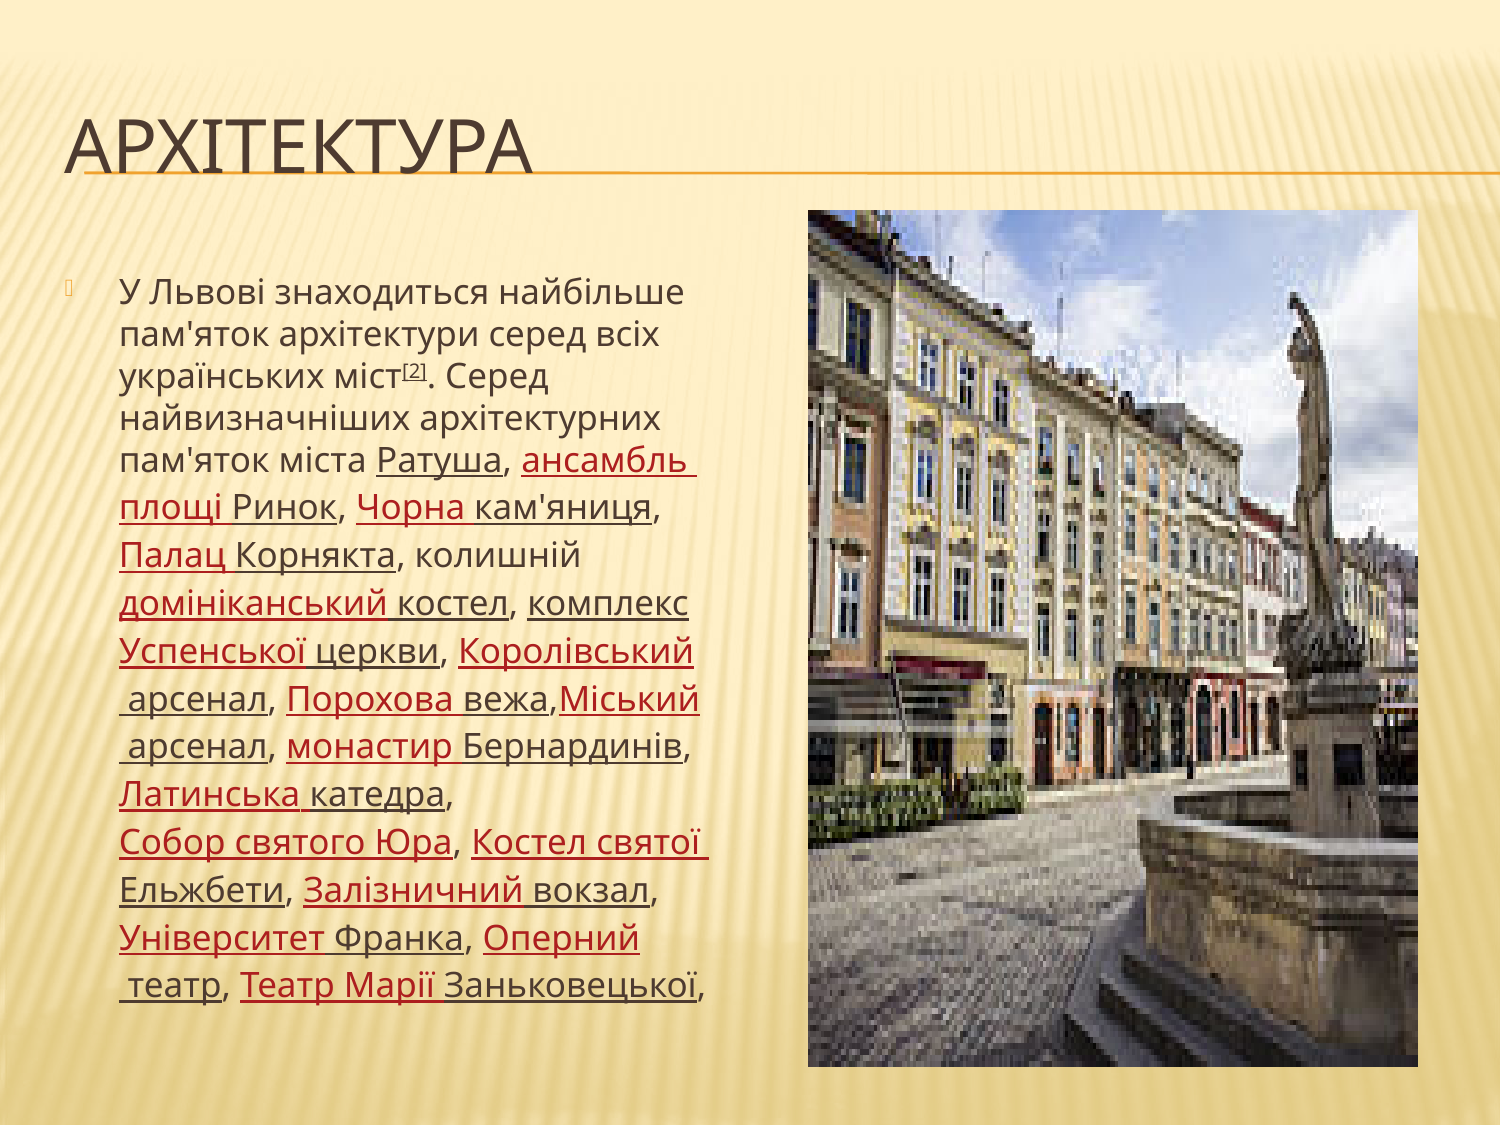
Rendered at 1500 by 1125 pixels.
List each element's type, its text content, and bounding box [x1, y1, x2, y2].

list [808, 210, 1419, 1067]
title Архітектура [49, 75, 1475, 213]
list У Львові знаходиться найбільше пам'яток архітектури серед всіх українських міст[2]. Серед найвизначніших архітектурних пам'яток міста Ратуша, ансамбль площі Ринок, Чорна кам'яниця, Палац Корнякта, колишній домініканський костел, комплекс Успенської церкви, Королівський арсенал, Порохова вежа,Міський арсенал, монастир Бернардинів, Латинська катедра, Собор святого Юра, Костел святої Ельжбети, Залізничний вокзал, Університет Франка, Оперний театр, Театр Марії Заньковецької, [50, 262, 738, 1038]
